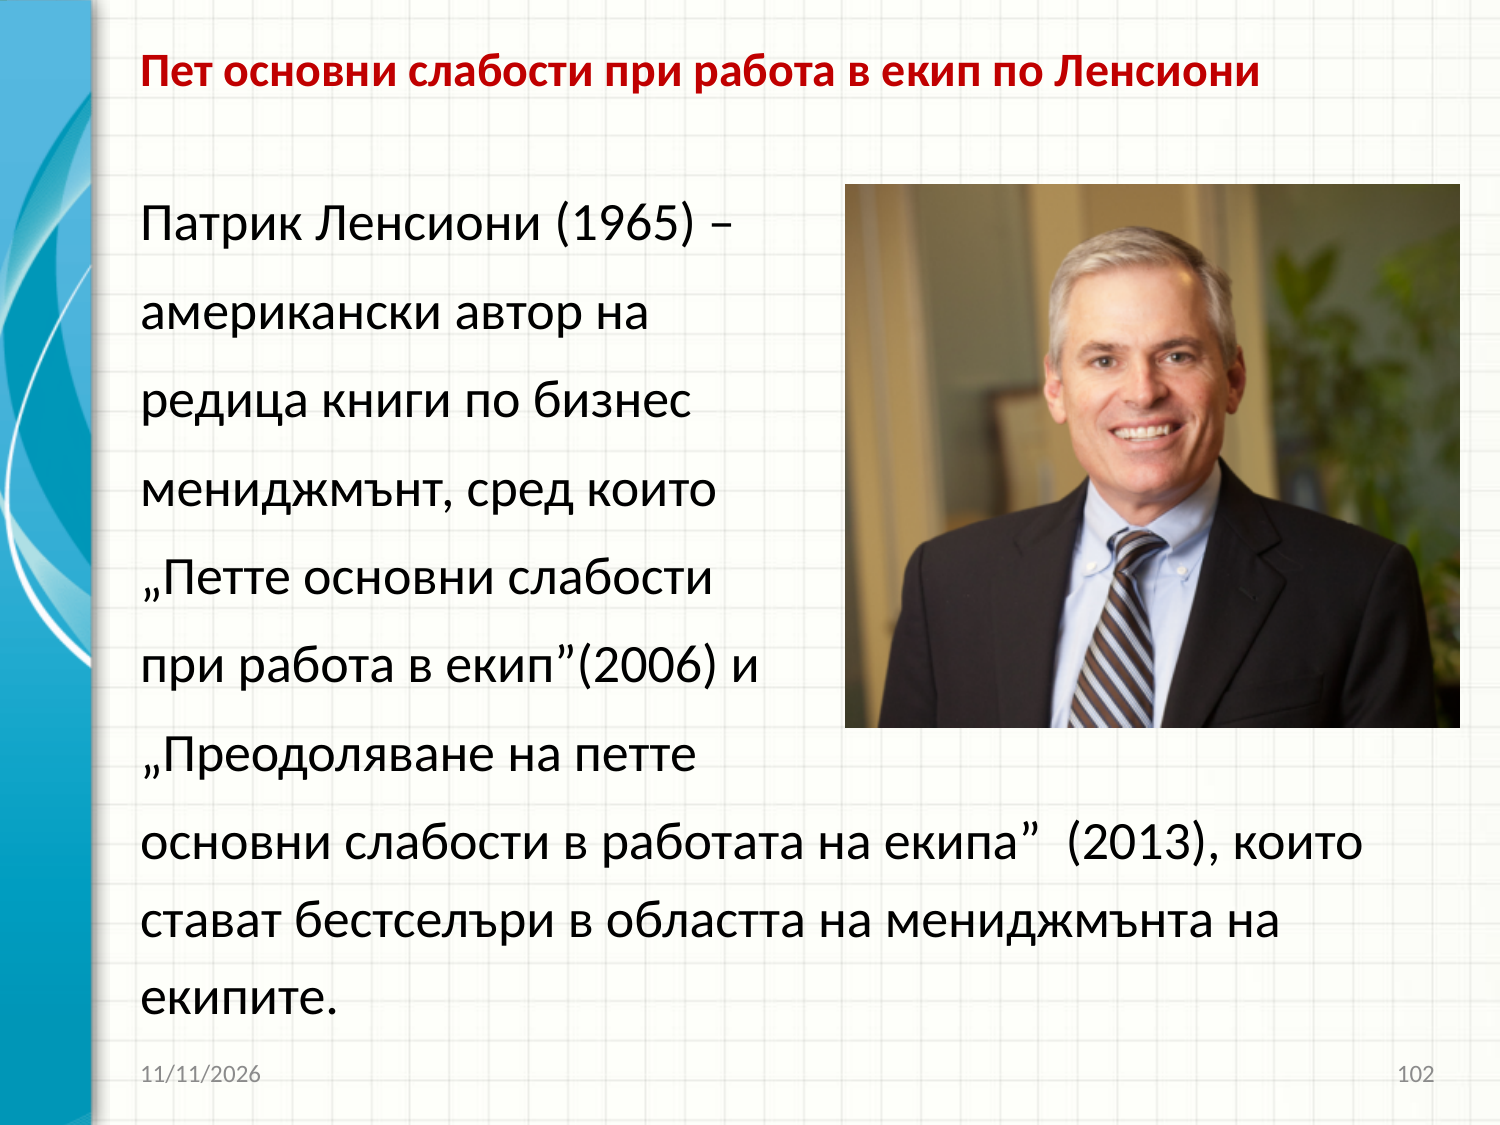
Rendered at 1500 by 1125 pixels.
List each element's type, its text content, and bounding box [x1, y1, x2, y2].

picture [0, 0, 1500, 1125]
list Пет основни слабости при работа в екип по Ленсиони Патрик Ленсиони (1965) – американски автор на редица книги по бизнес мениджмънт, сред които „Петте основни слабости при работа в екип”(2006) и „Преодоляване на петте основни слабости в работата на екипа” (2013), които стават бестселъри в областта на мениджмънта на екипите. [125, 30, 1450, 1035]
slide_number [125, 1042, 475, 1103]
slide_number 102 [1100, 1042, 1450, 1103]
